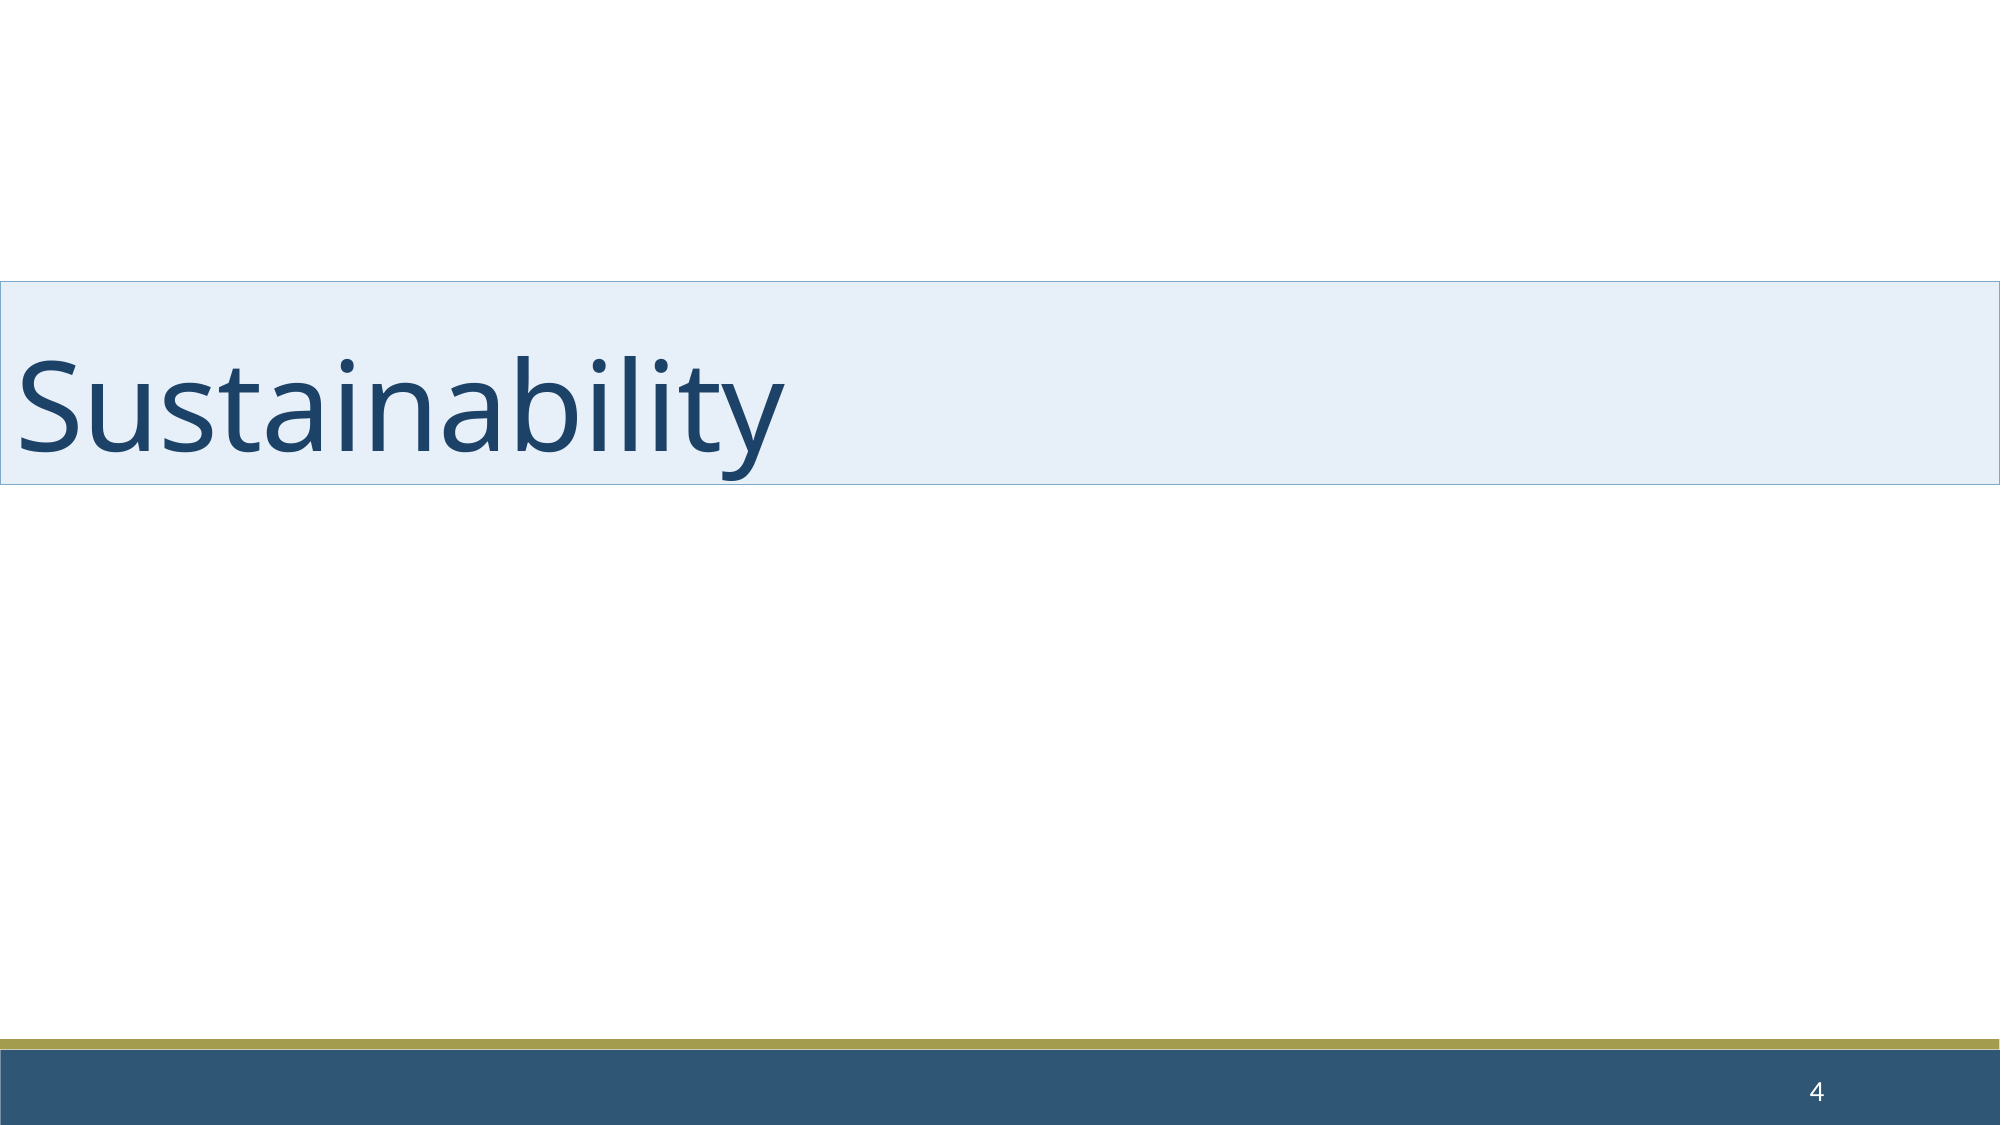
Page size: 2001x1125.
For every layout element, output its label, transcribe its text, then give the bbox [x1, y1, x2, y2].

title Sustainability [0, 281, 2000, 485]
slide_number 4 [1624, 1059, 1840, 1120]
